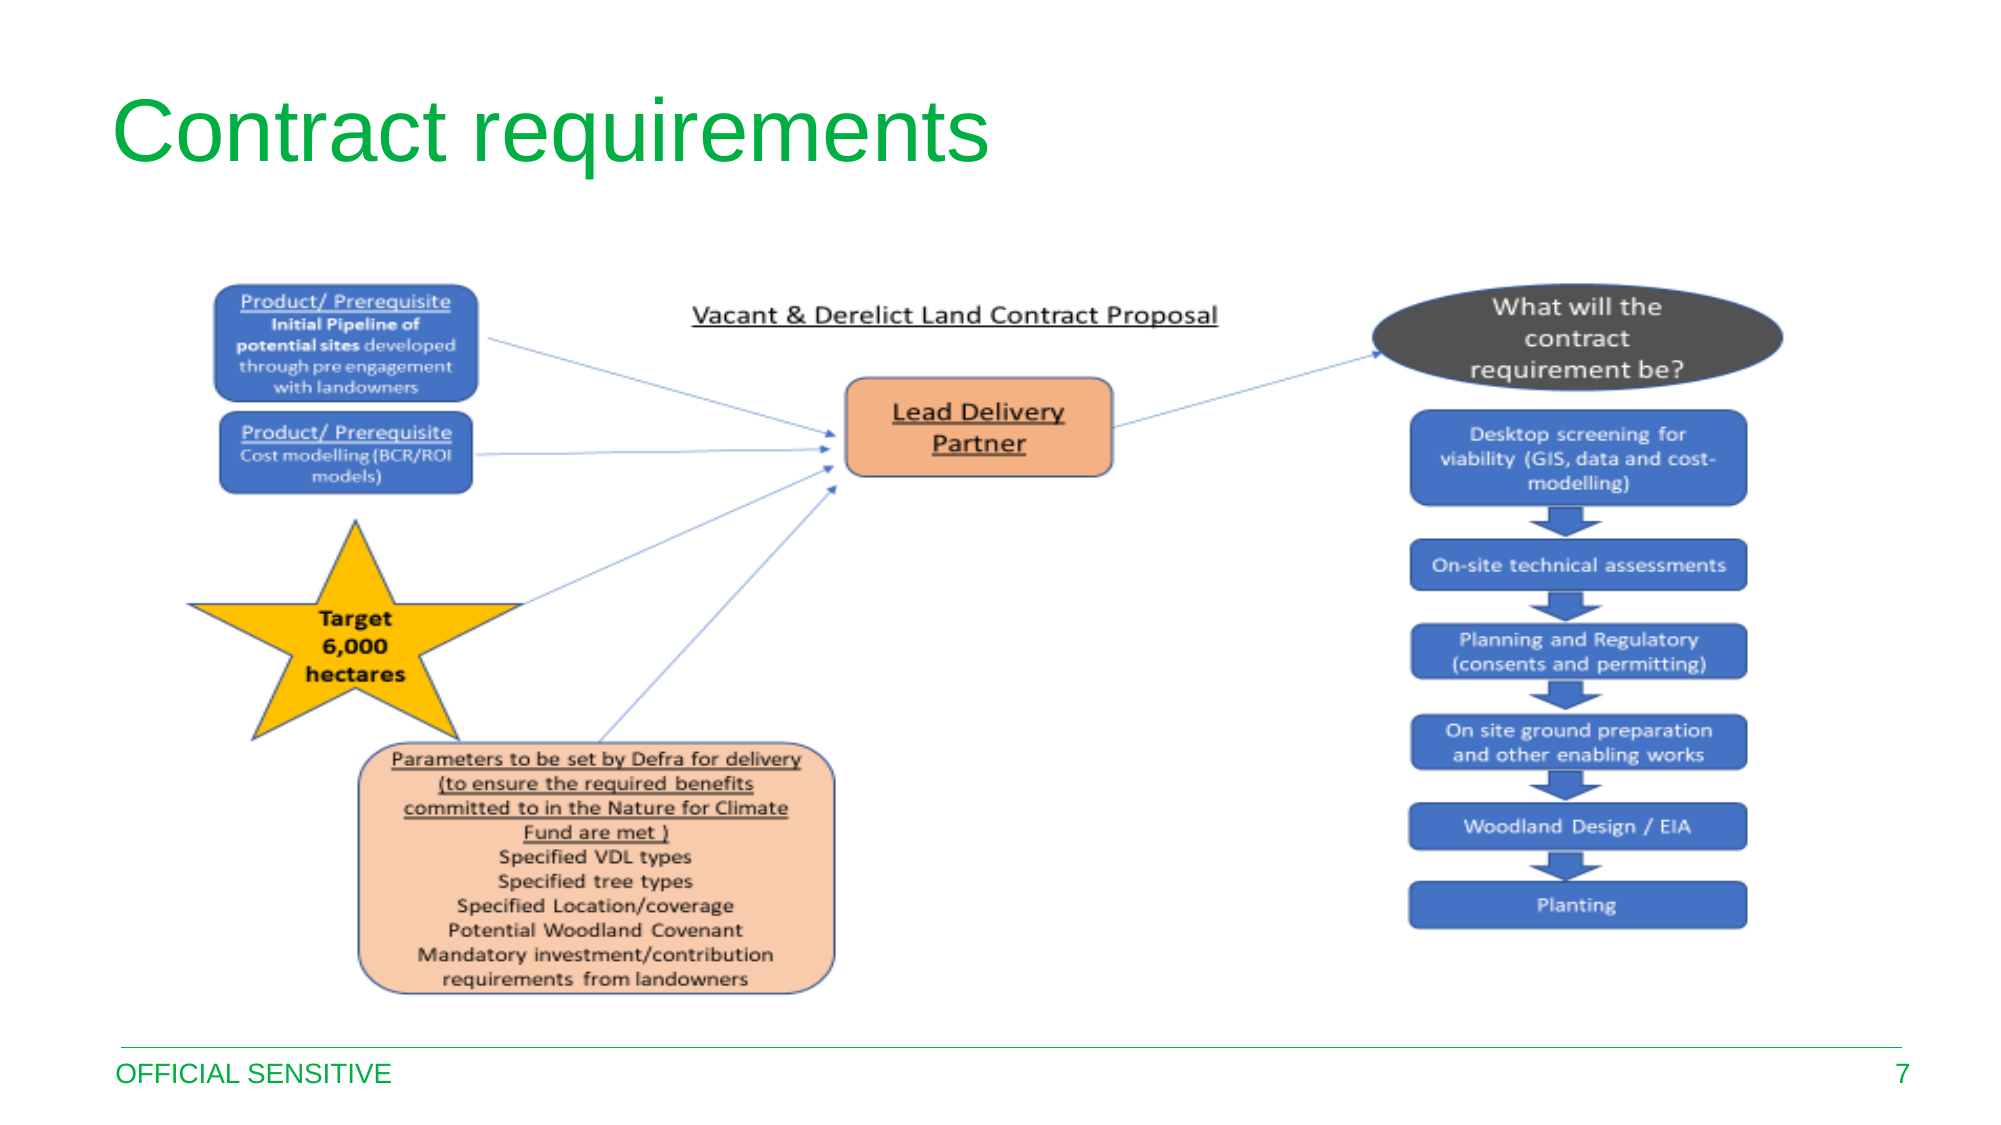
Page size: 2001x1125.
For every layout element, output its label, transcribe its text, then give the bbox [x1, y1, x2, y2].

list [159, 228, 1836, 1014]
slide_number 7 [1835, 1042, 1926, 1103]
title Contract requirements [96, 76, 1904, 156]
footer OFFICIAL SENSITIVE [100, 1042, 1342, 1103]
